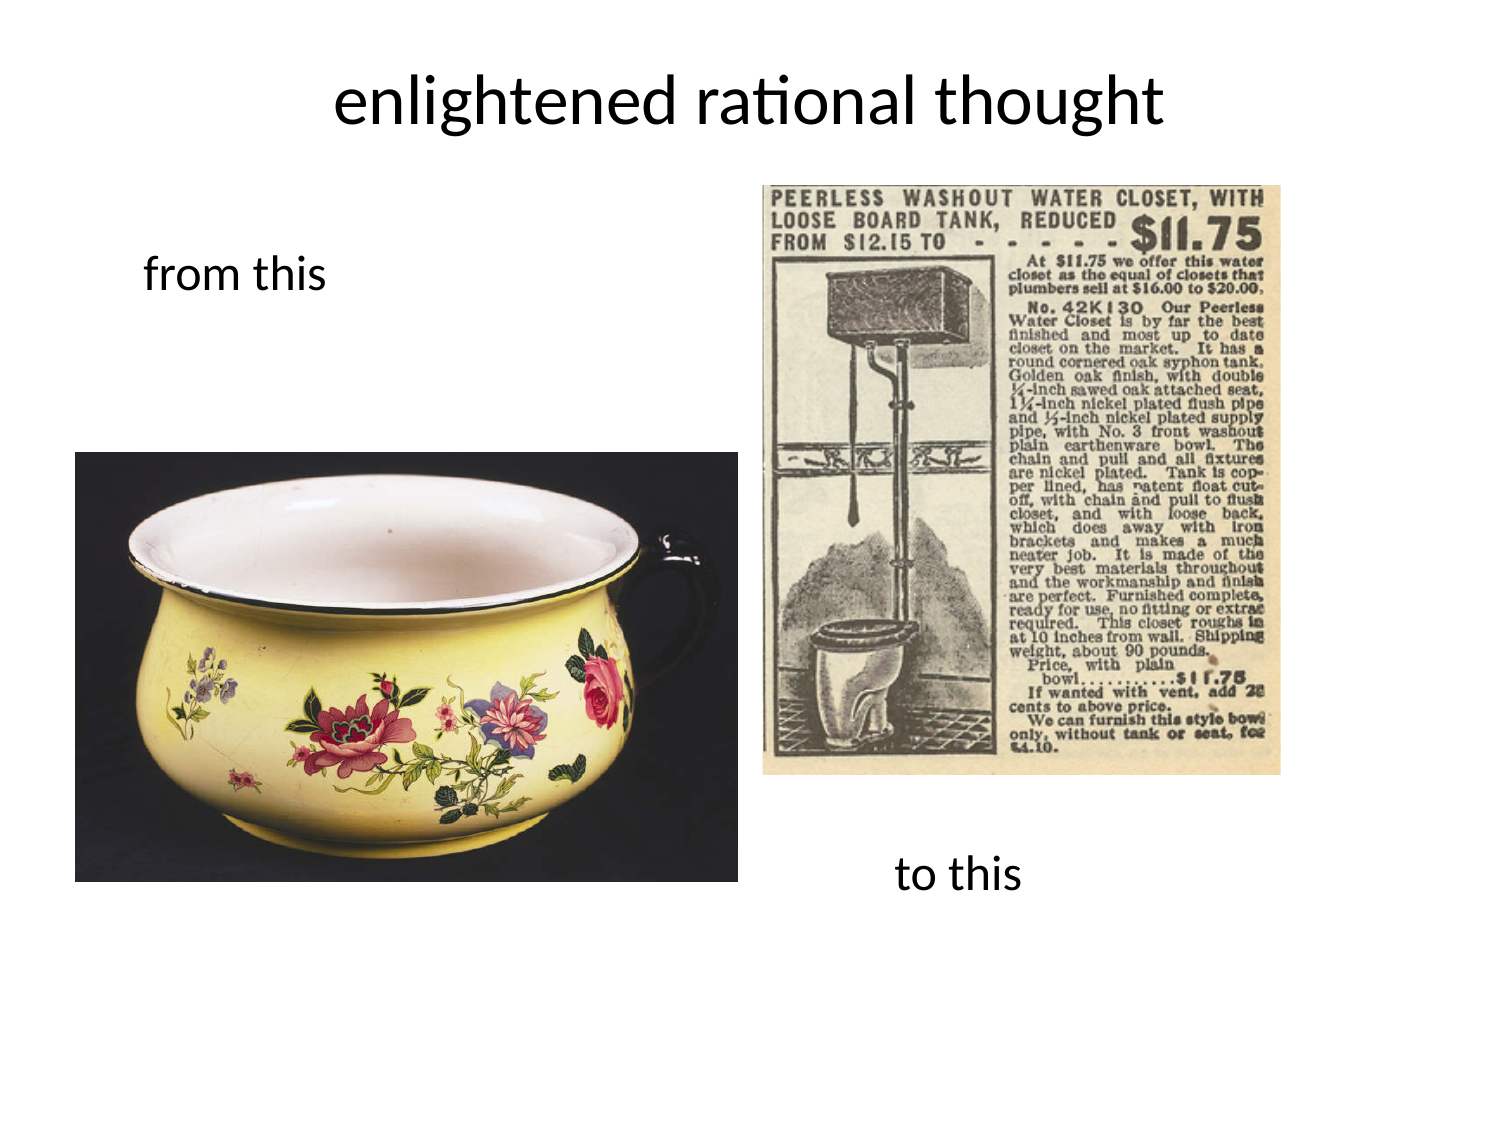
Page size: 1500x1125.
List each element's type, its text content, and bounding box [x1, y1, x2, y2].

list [762, 184, 1281, 775]
text_box to this [879, 833, 1209, 909]
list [74, 328, 738, 1006]
text_box from this [128, 232, 584, 308]
title enlightened rational thought [75, 45, 1425, 233]
